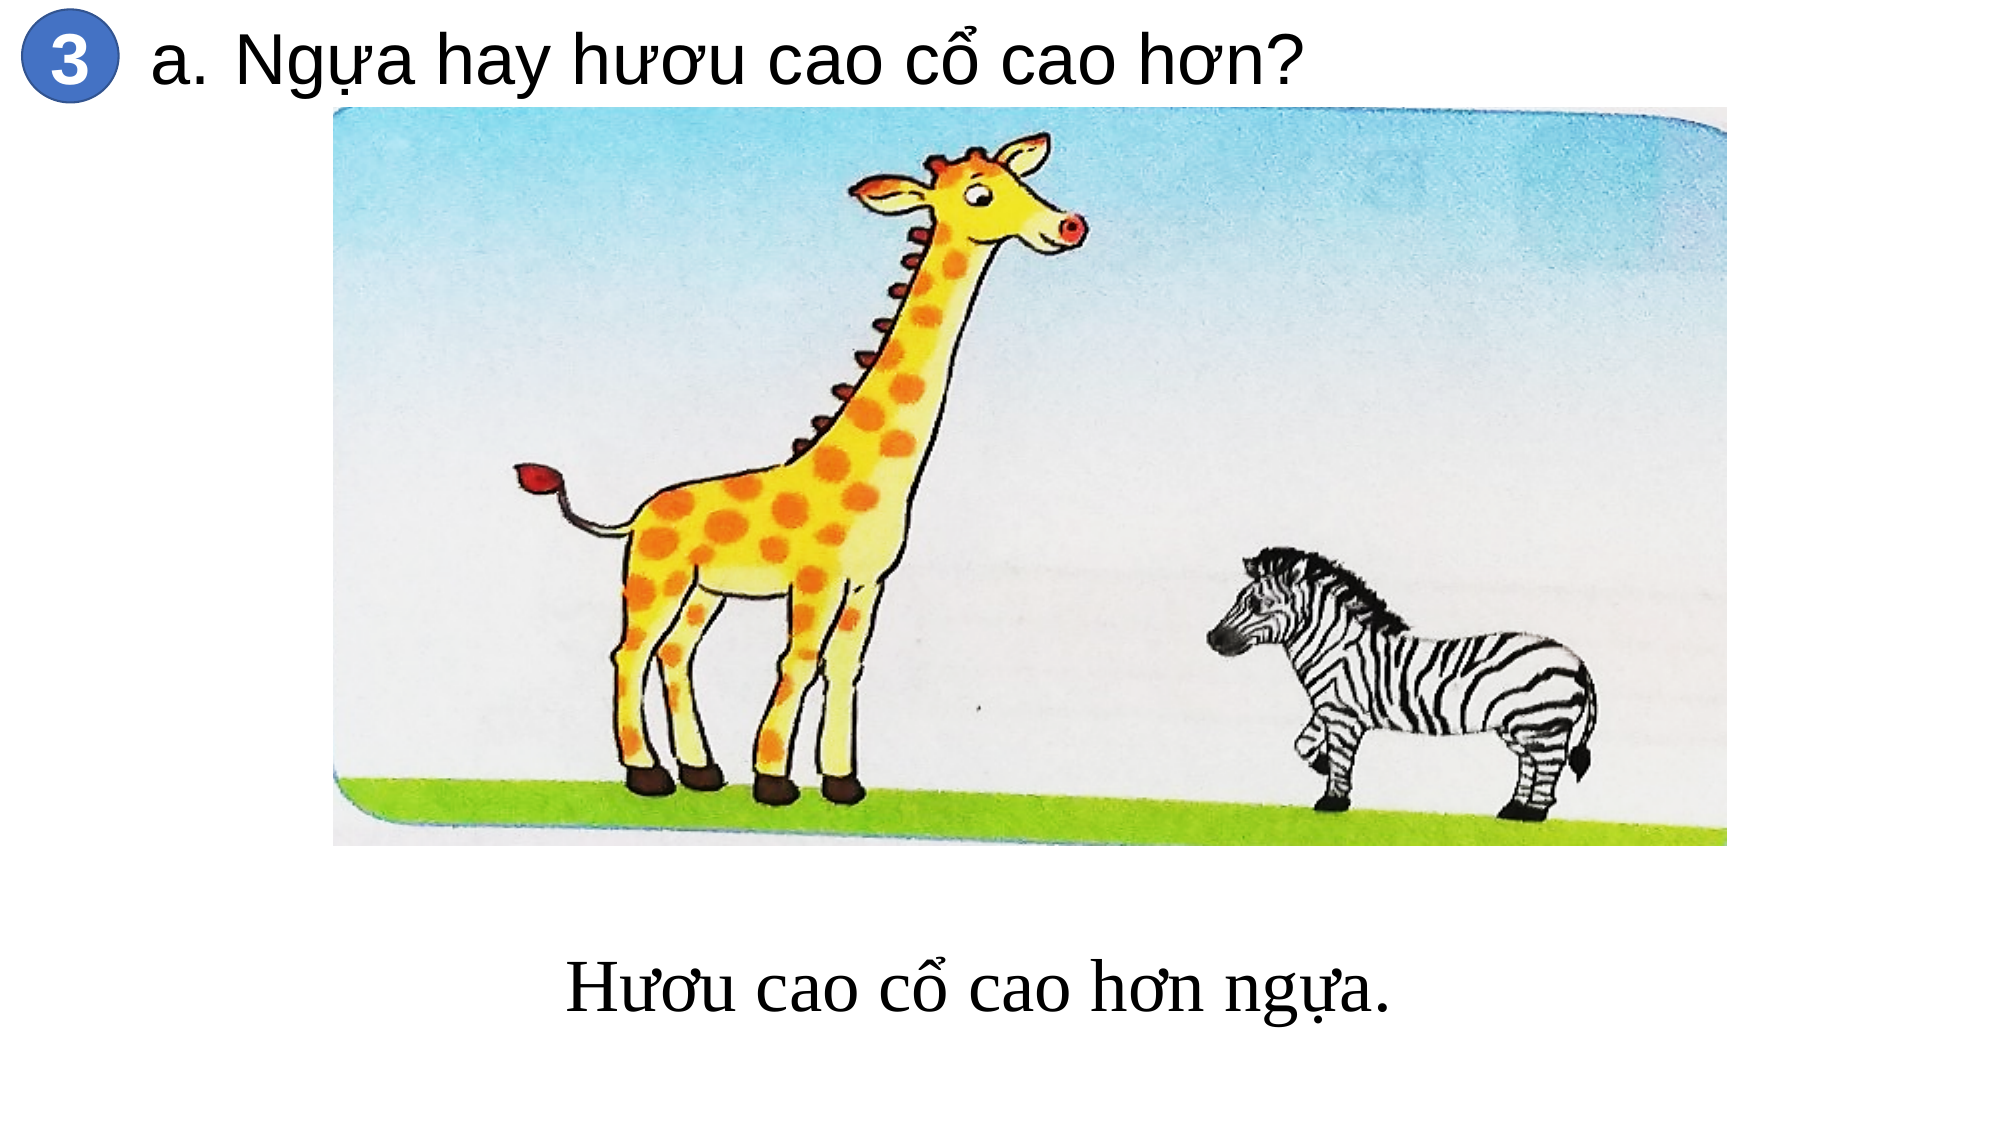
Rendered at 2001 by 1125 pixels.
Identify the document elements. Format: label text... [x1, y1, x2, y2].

text_box Hươu cao cổ cao hơn ngựa. [550, 929, 1408, 1034]
text_box 3 [20, 8, 120, 104]
picture [333, 107, 1727, 846]
text_box Ngựa hay hươu cao cổ cao hơn? [135, 4, 1785, 106]
